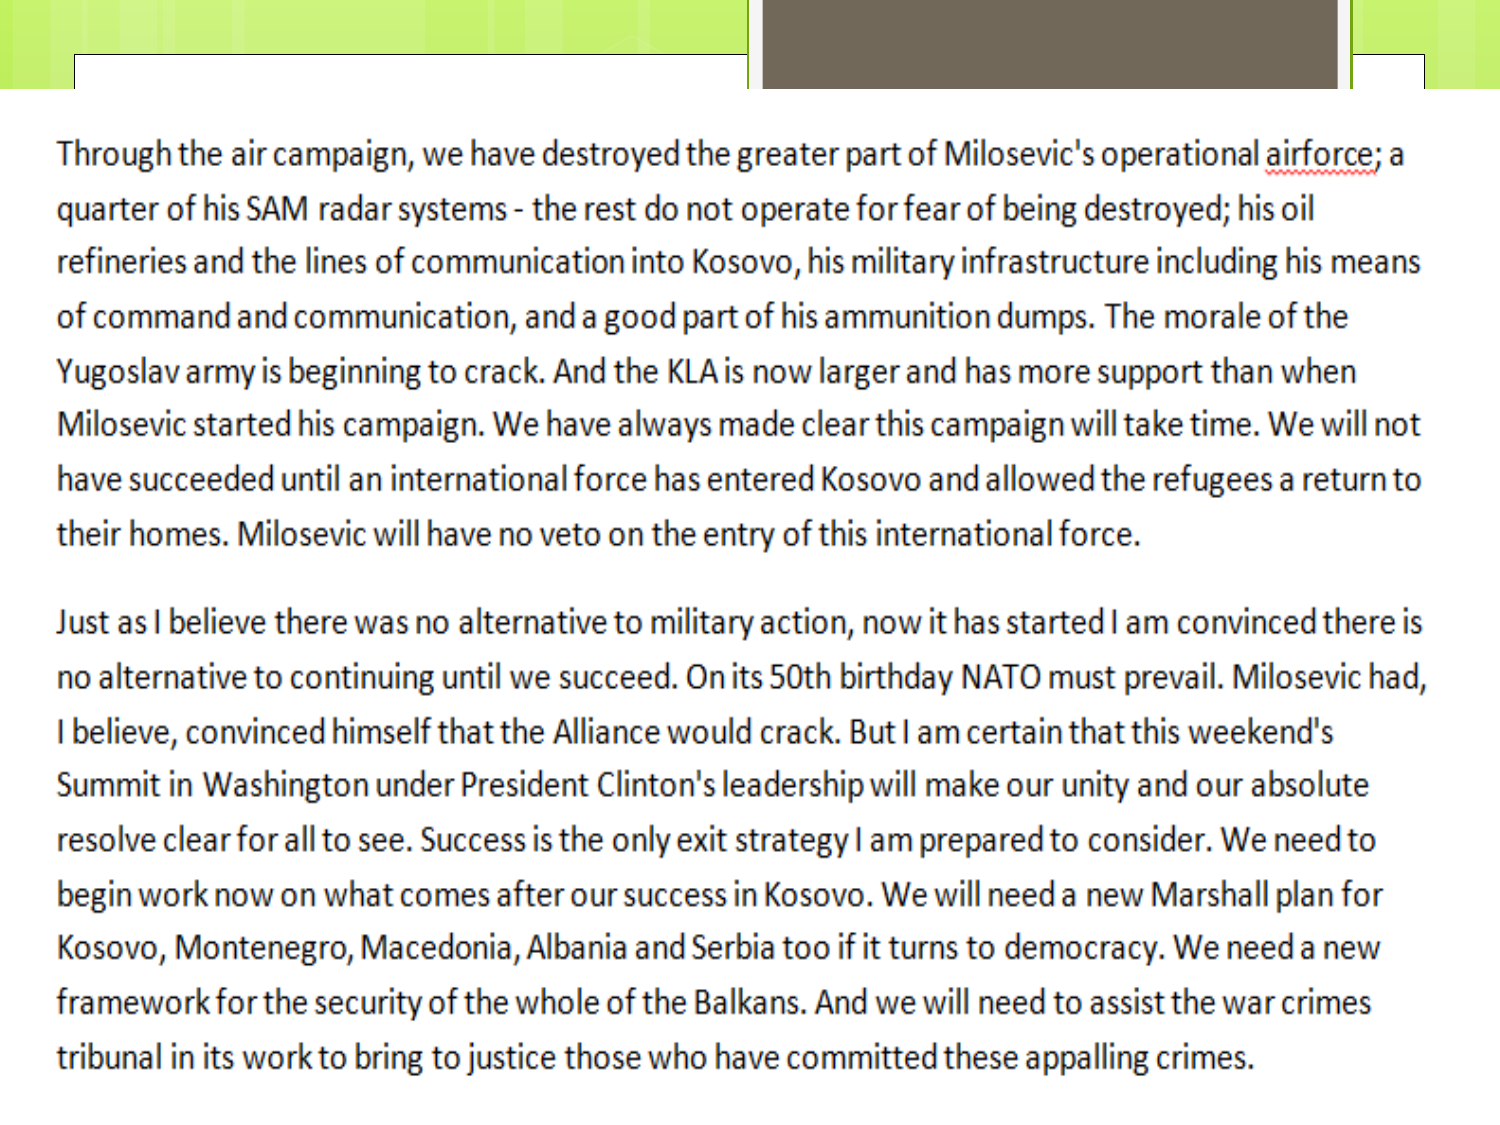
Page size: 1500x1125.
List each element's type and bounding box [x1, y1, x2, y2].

list [0, 89, 1500, 1125]
